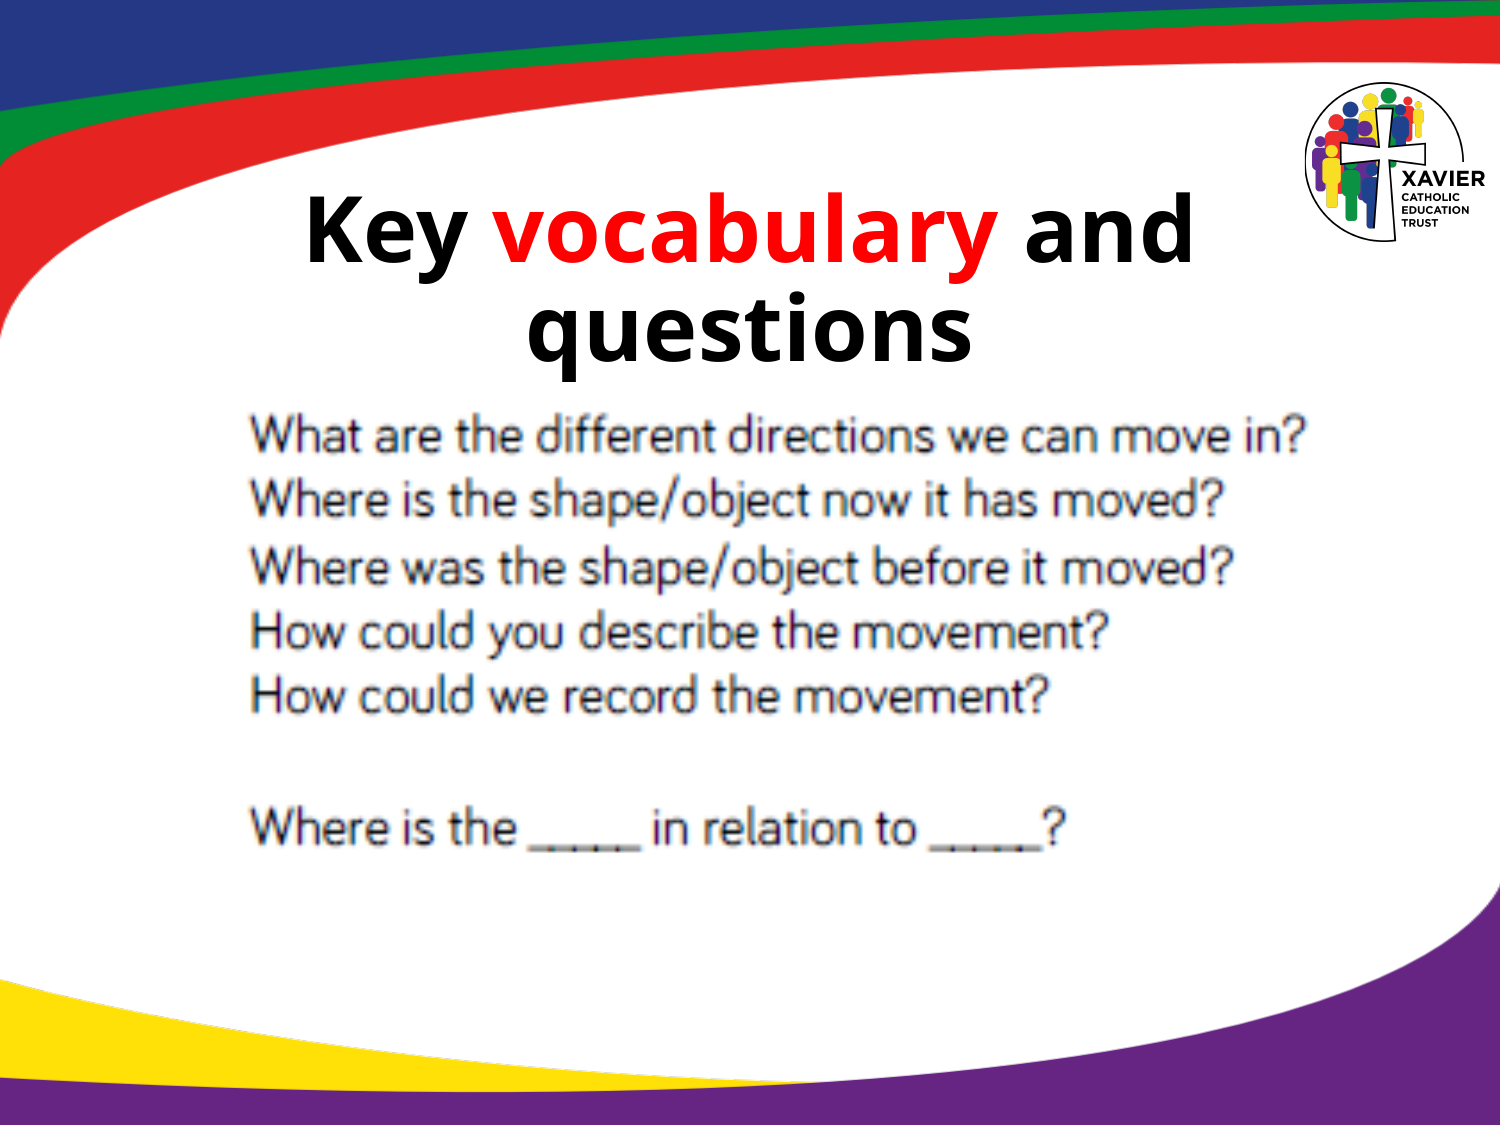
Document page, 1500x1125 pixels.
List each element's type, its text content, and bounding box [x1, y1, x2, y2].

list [203, 382, 1327, 903]
title Key vocabulary and questions [83, 173, 1417, 391]
